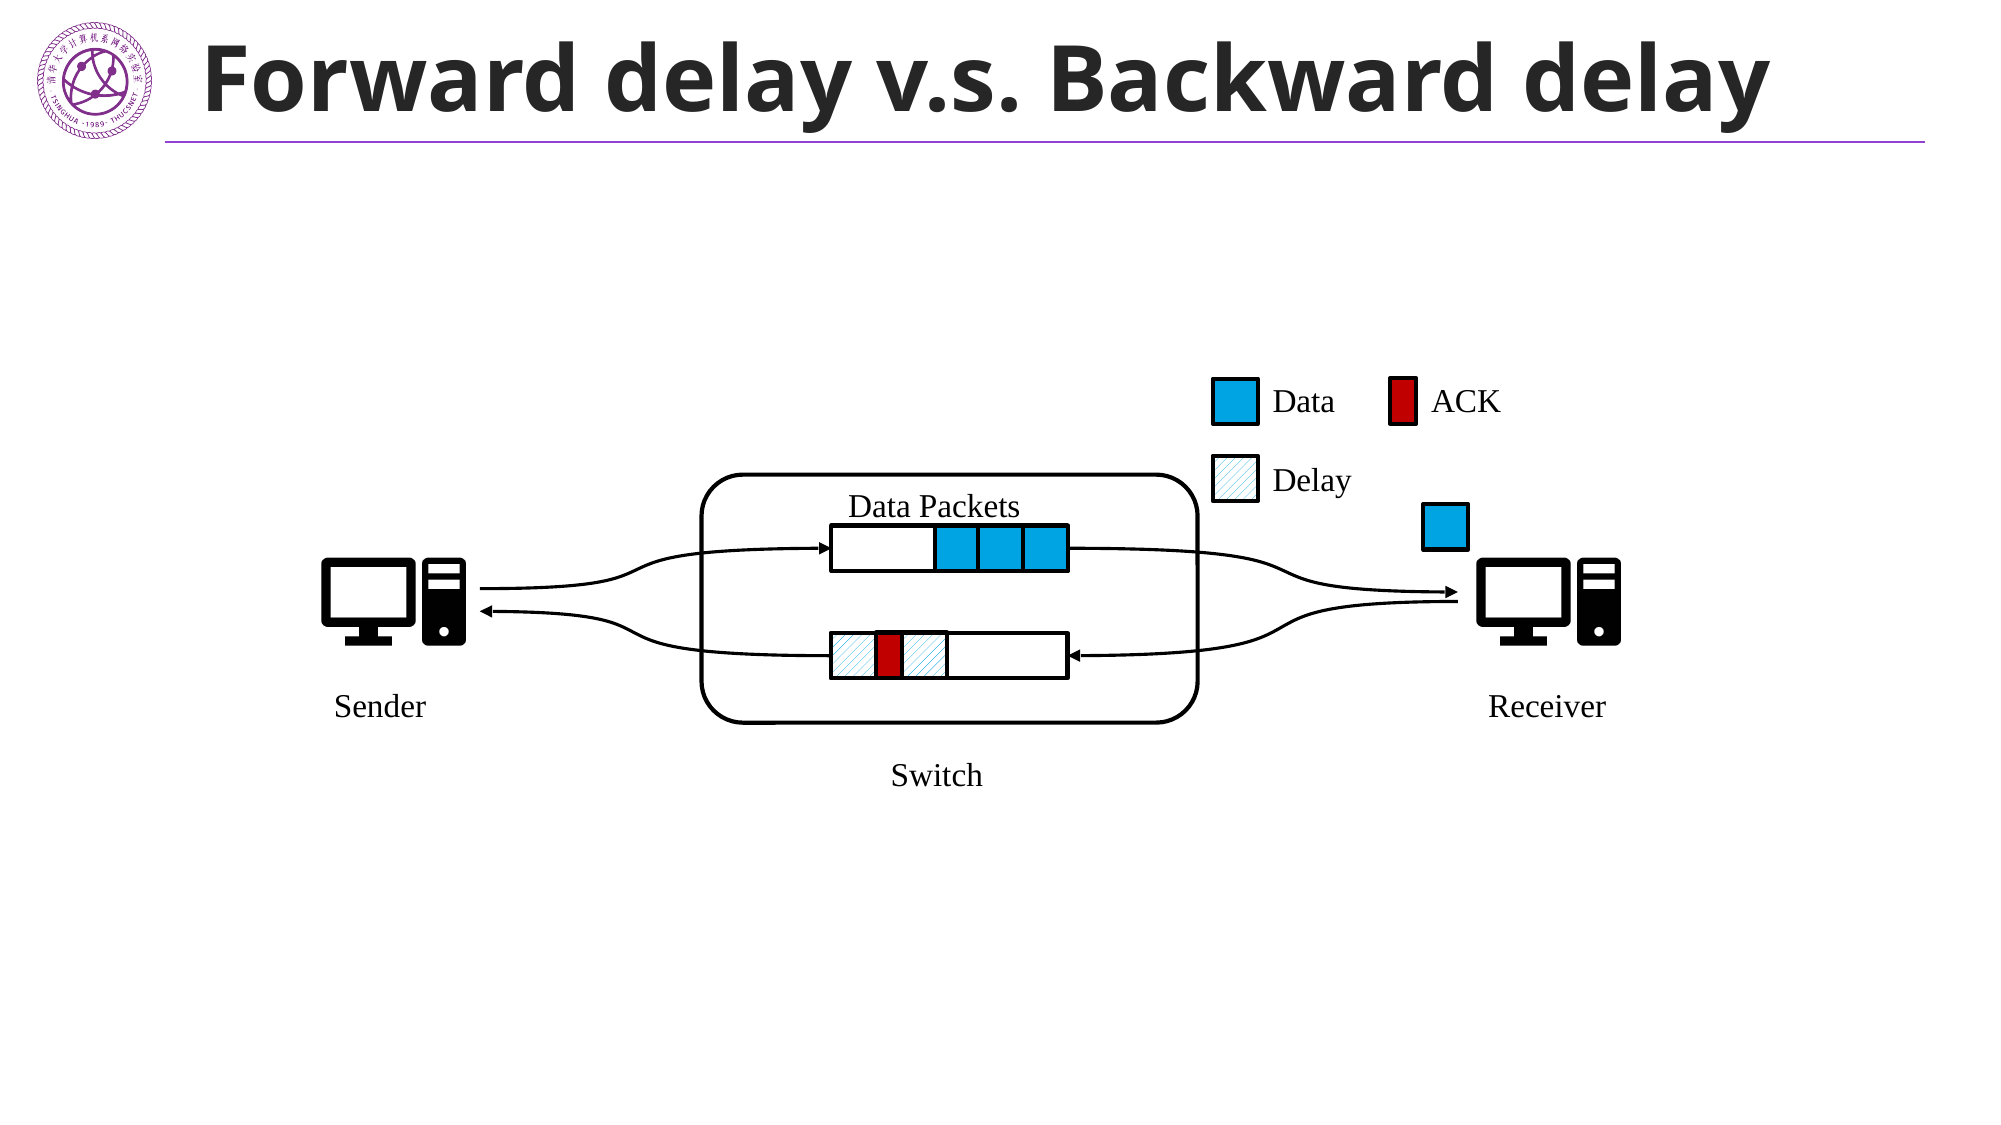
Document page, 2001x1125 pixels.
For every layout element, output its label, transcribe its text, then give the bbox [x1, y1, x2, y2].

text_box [1067, 601, 1458, 656]
text_box Delay [1257, 450, 1458, 506]
text_box Switch [875, 745, 1014, 801]
text_box [876, 632, 902, 678]
text_box Receiver [1473, 676, 1674, 732]
text_box [701, 474, 1198, 723]
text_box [479, 611, 832, 656]
text_box [1212, 455, 1257, 502]
picture [318, 526, 469, 677]
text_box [1067, 548, 1458, 593]
text_box [830, 632, 876, 679]
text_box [479, 548, 832, 589]
text_box [1022, 525, 1068, 572]
title Forward delay v.s. Backward delay [185, 22, 1863, 142]
picture [37, 22, 152, 139]
text_box [1212, 378, 1257, 424]
text_box [977, 525, 1022, 572]
text_box [902, 632, 948, 678]
picture [1473, 526, 1624, 677]
text_box ACK [1458, 371, 1617, 427]
text_box Sender [318, 676, 519, 732]
text_box [1423, 504, 1469, 550]
text_box Data [1257, 371, 1458, 427]
